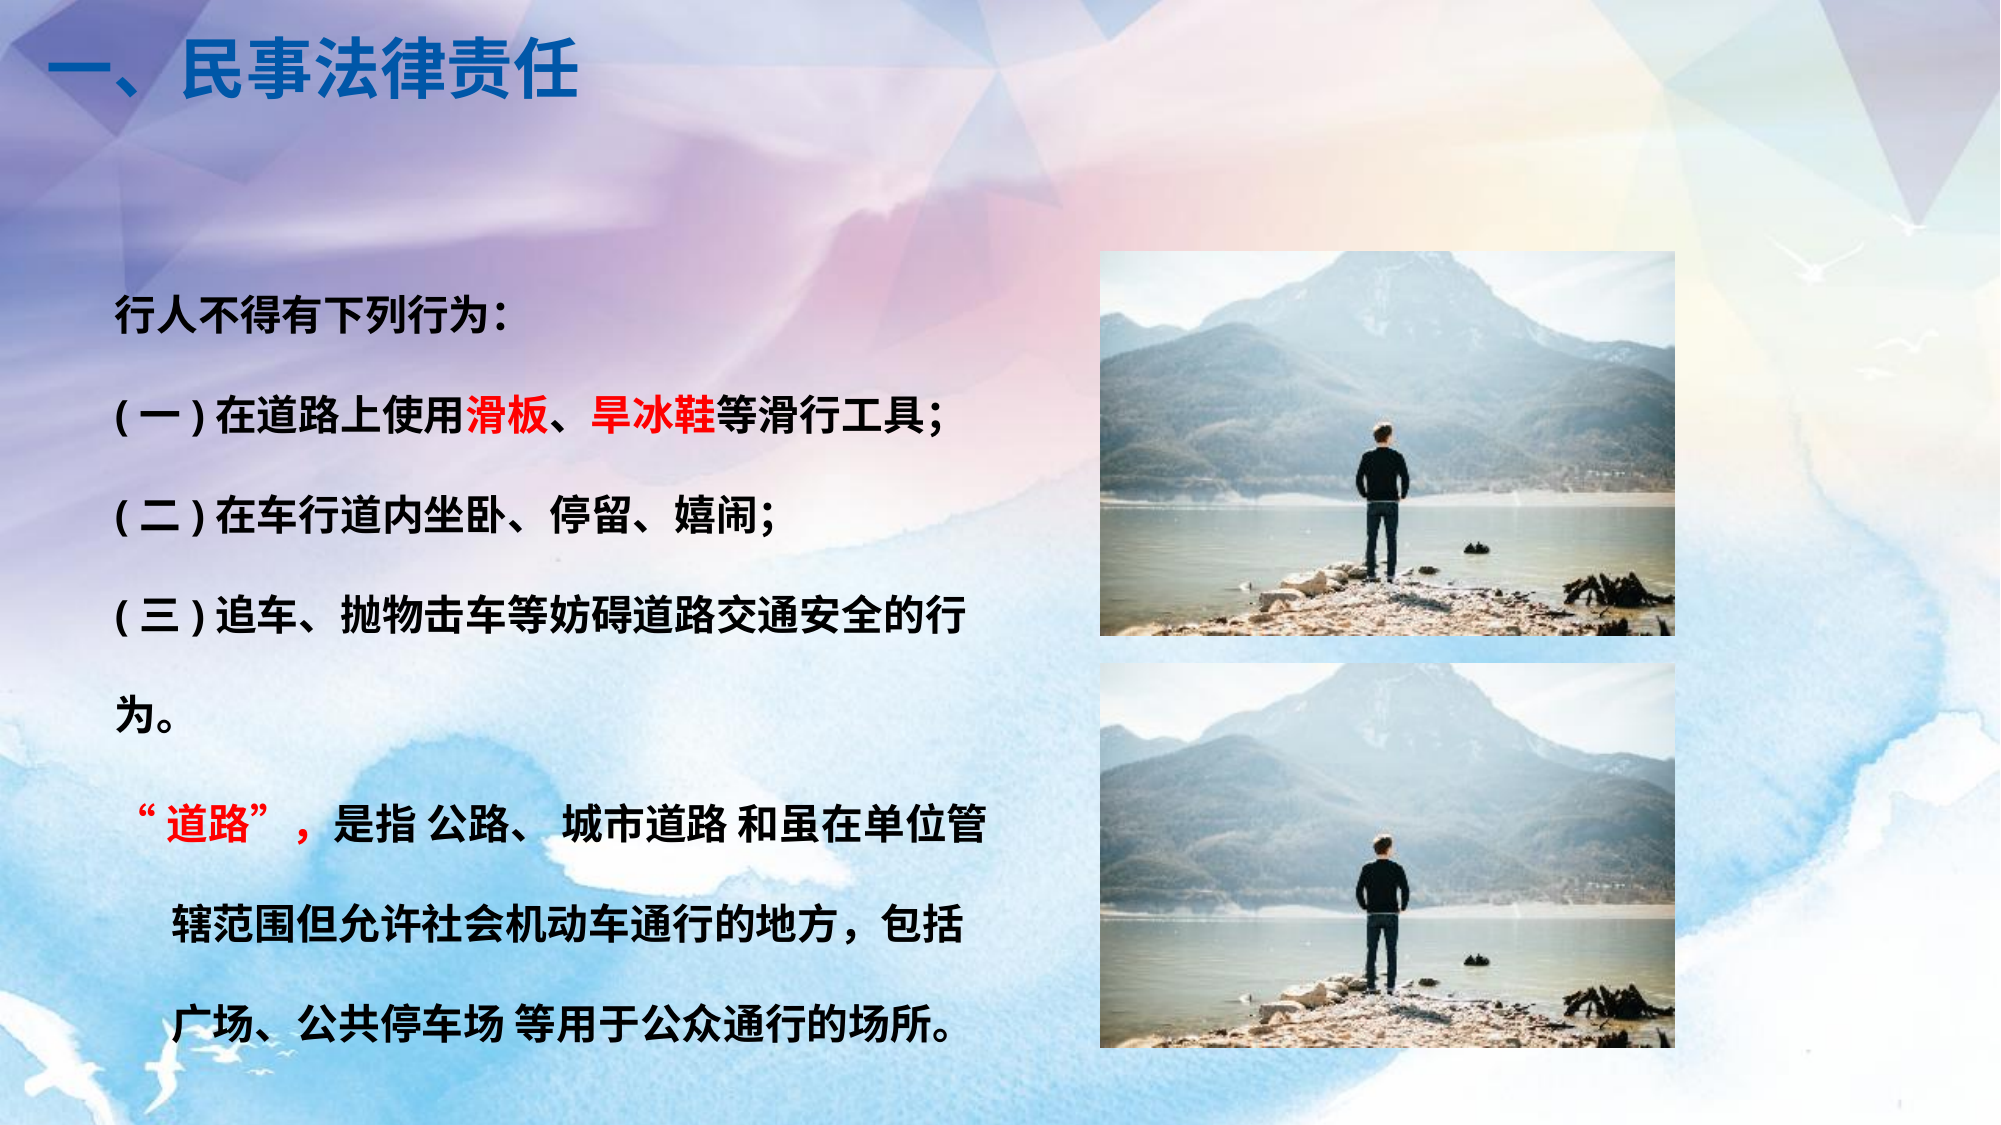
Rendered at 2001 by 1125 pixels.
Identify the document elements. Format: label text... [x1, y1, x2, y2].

text_box 一、民事法律责任 [0, 26, 784, 179]
picture [0, 0, 2000, 1125]
list 行人不得有下列行为： (一)在道路上使用滑板、旱冰鞋等滑行工具； (二)在车行道内坐卧、停留、嬉闹； (三)追车、抛物击车等妨碍道路交通安全的行为。 “道路”，是指 公路、 城市道路 和虽在单位管辖范围但允许社会机动车通行的地方，包括 广场、公共停车场 等用于公众通行的场所。 [99, 231, 1013, 882]
